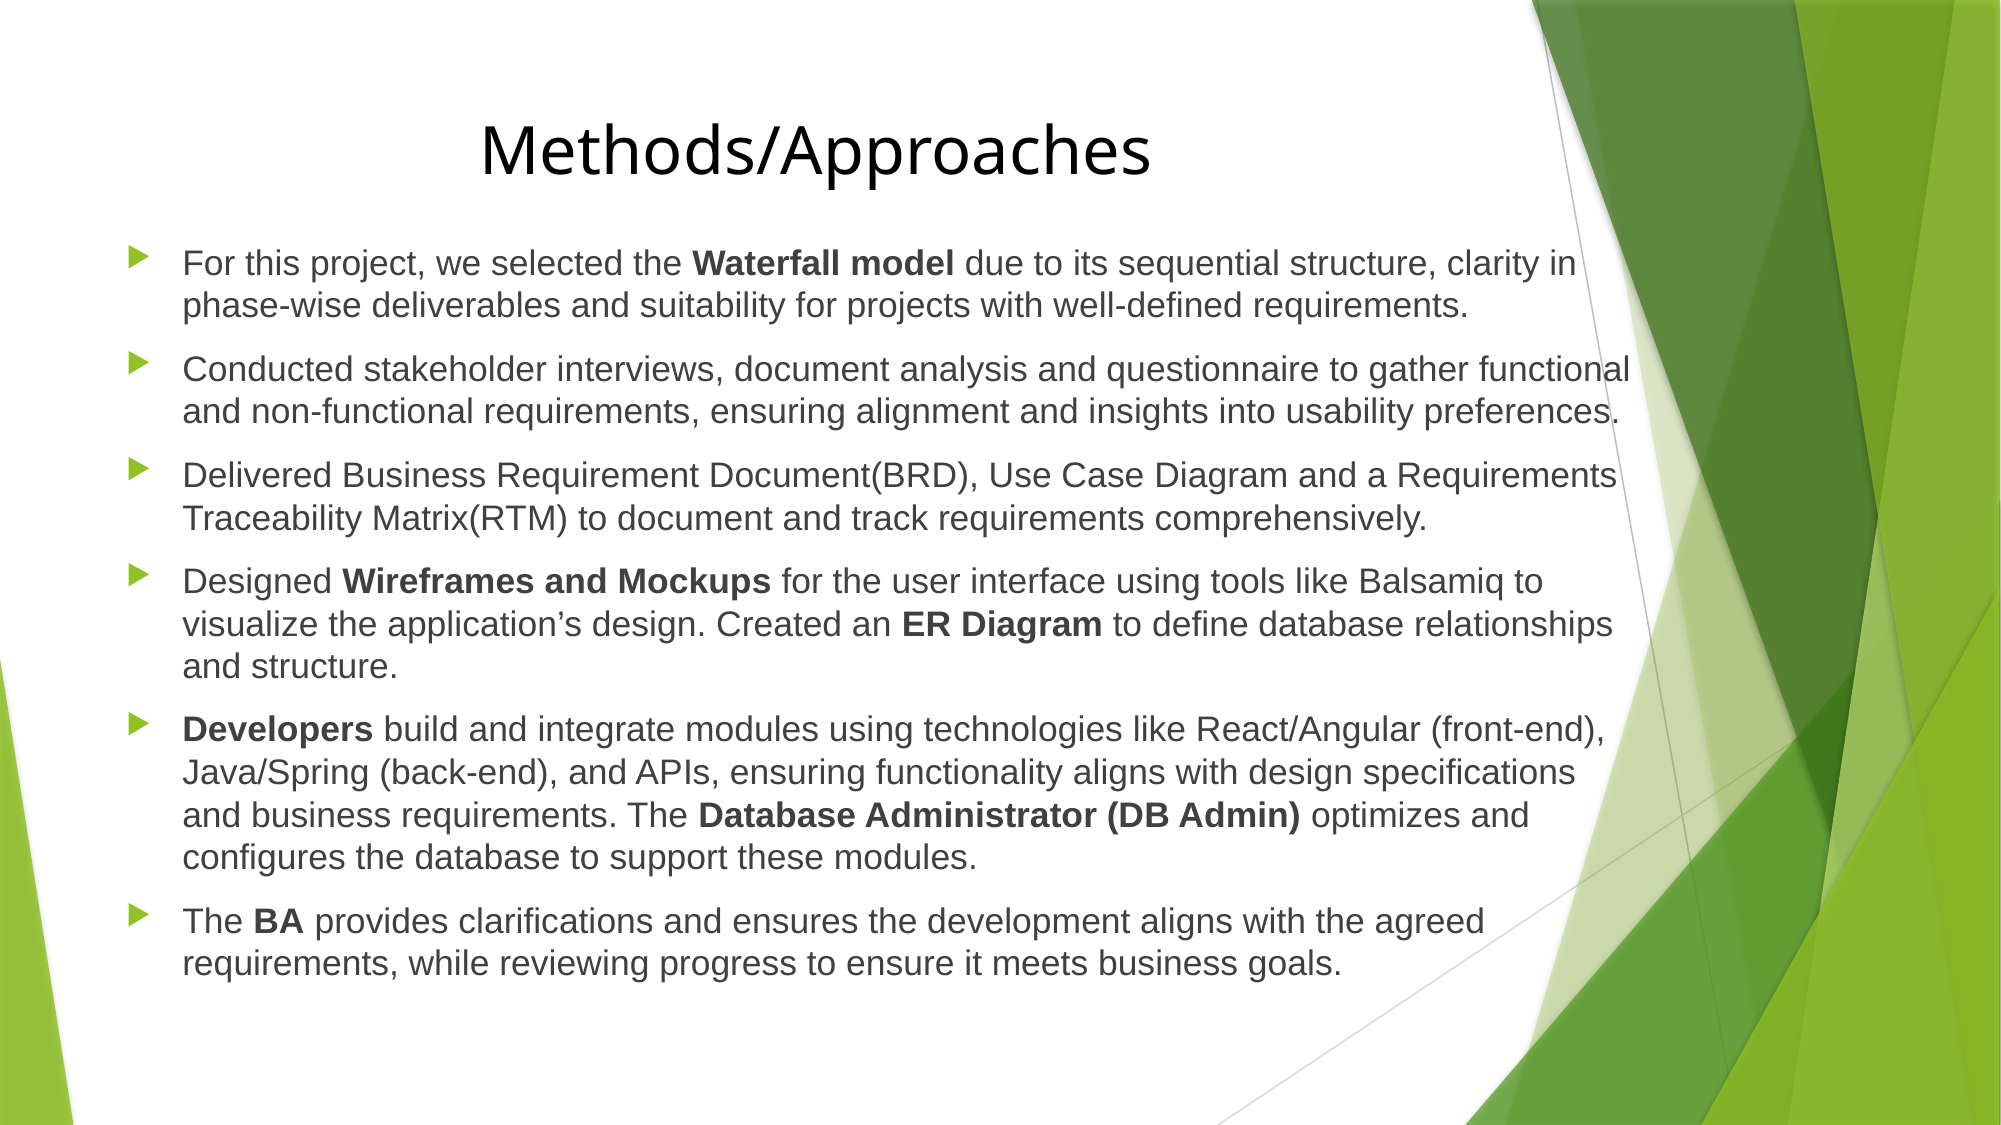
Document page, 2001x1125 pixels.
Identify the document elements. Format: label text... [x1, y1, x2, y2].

title Methods/Approaches [111, 99, 1522, 207]
list For this project, we selected the Waterfall model due to its sequential structure, clarity in phase-wise deliverables and suitability for projects with well-defined requirements. Conducted stakeholder interviews, document analysis and questionnaire to gather functional and non-functional requirements, ensuring alignment and insights into usability preferences. Delivered Business Requirement Document(BRD), Use Case Diagram and a Requirements Traceability Matrix(RTM) to document and track requirements comprehensively. Designed Wireframes and Mockups for the user interface using tools like Balsamiq to visualize the application’s design. Created an ER Diagram to define database relationships and structure. Developers build and integrate modules using technologies like React/Angular (front-end), Java/Spring (back-end), and APIs, ensuring functionality aligns with design specifications and business requirements. The Database Administrator (DB Admin) optimizes and configures the database to support these modules. The BA provides clarifications and ensures the development aligns with the agreed requirements, while reviewing progress to ensure it meets business goals. [111, 232, 1650, 991]
